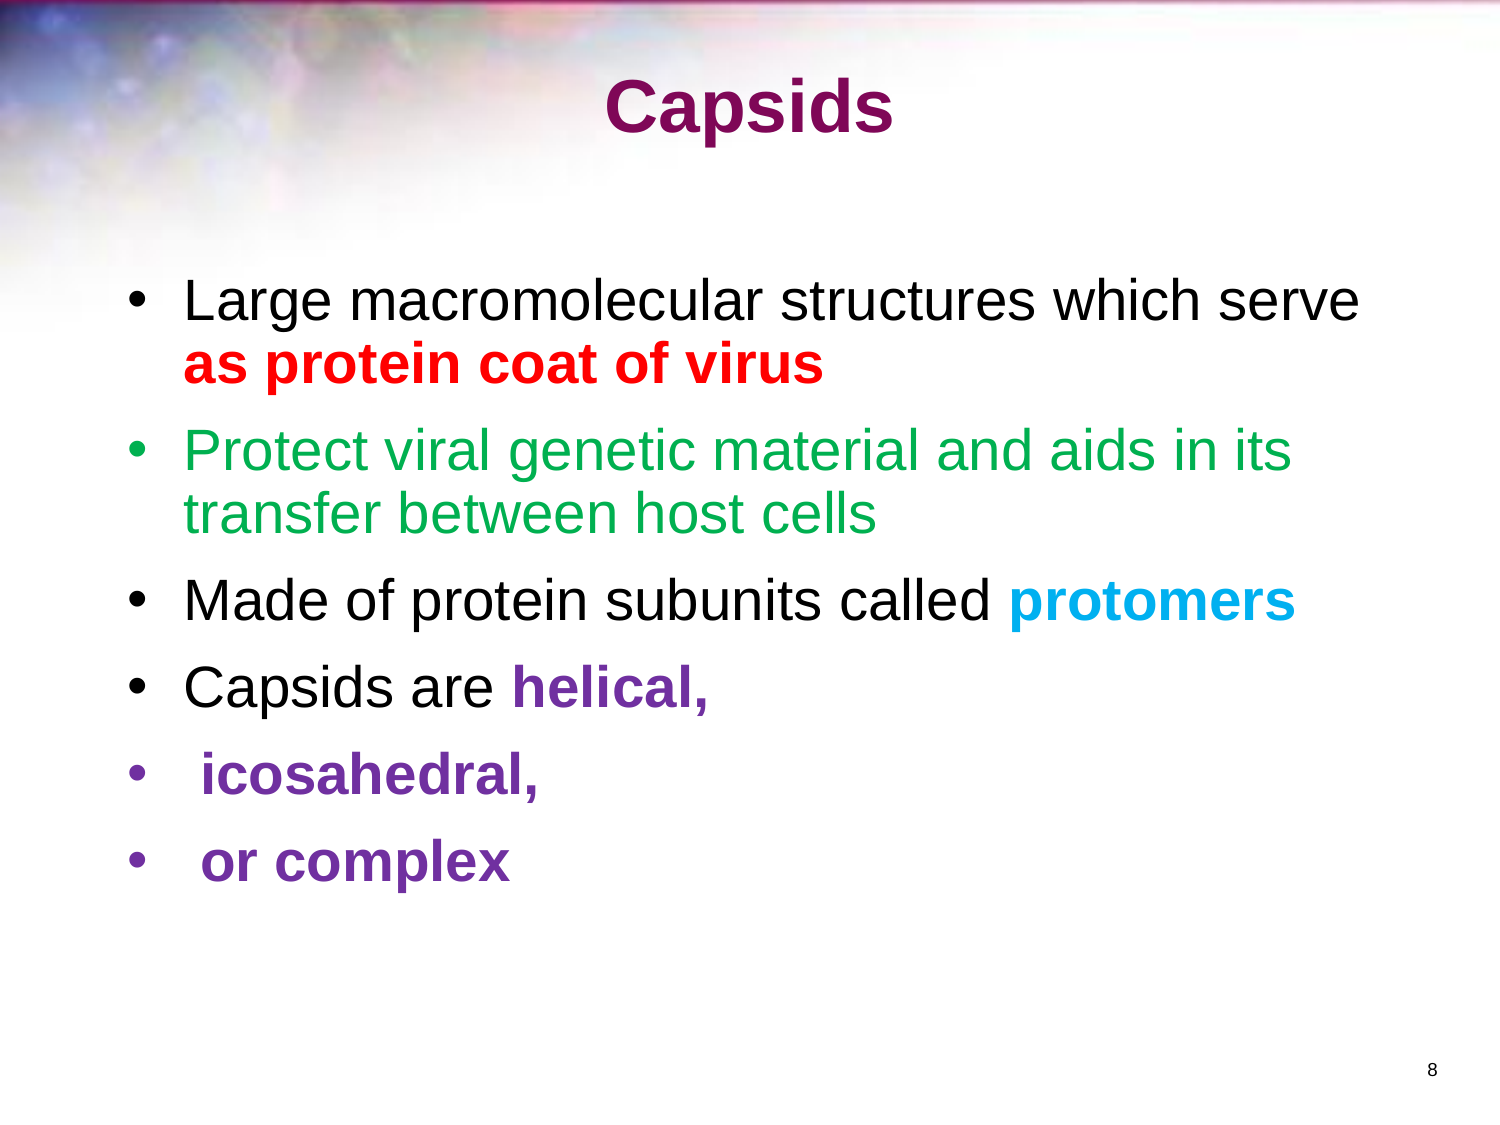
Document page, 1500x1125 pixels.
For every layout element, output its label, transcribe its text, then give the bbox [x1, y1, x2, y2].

picture [0, 0, 1500, 413]
slide_number ‹#› [1412, 1050, 1500, 1100]
list Large macromolecular structures which serve as protein coat of virus Protect viral genetic material and aids in its transfer between host cells Made of protein subunits called protomers Capsids are helical, icosahedral, or complex [112, 262, 1388, 1000]
title Capsids [137, 50, 1363, 150]
